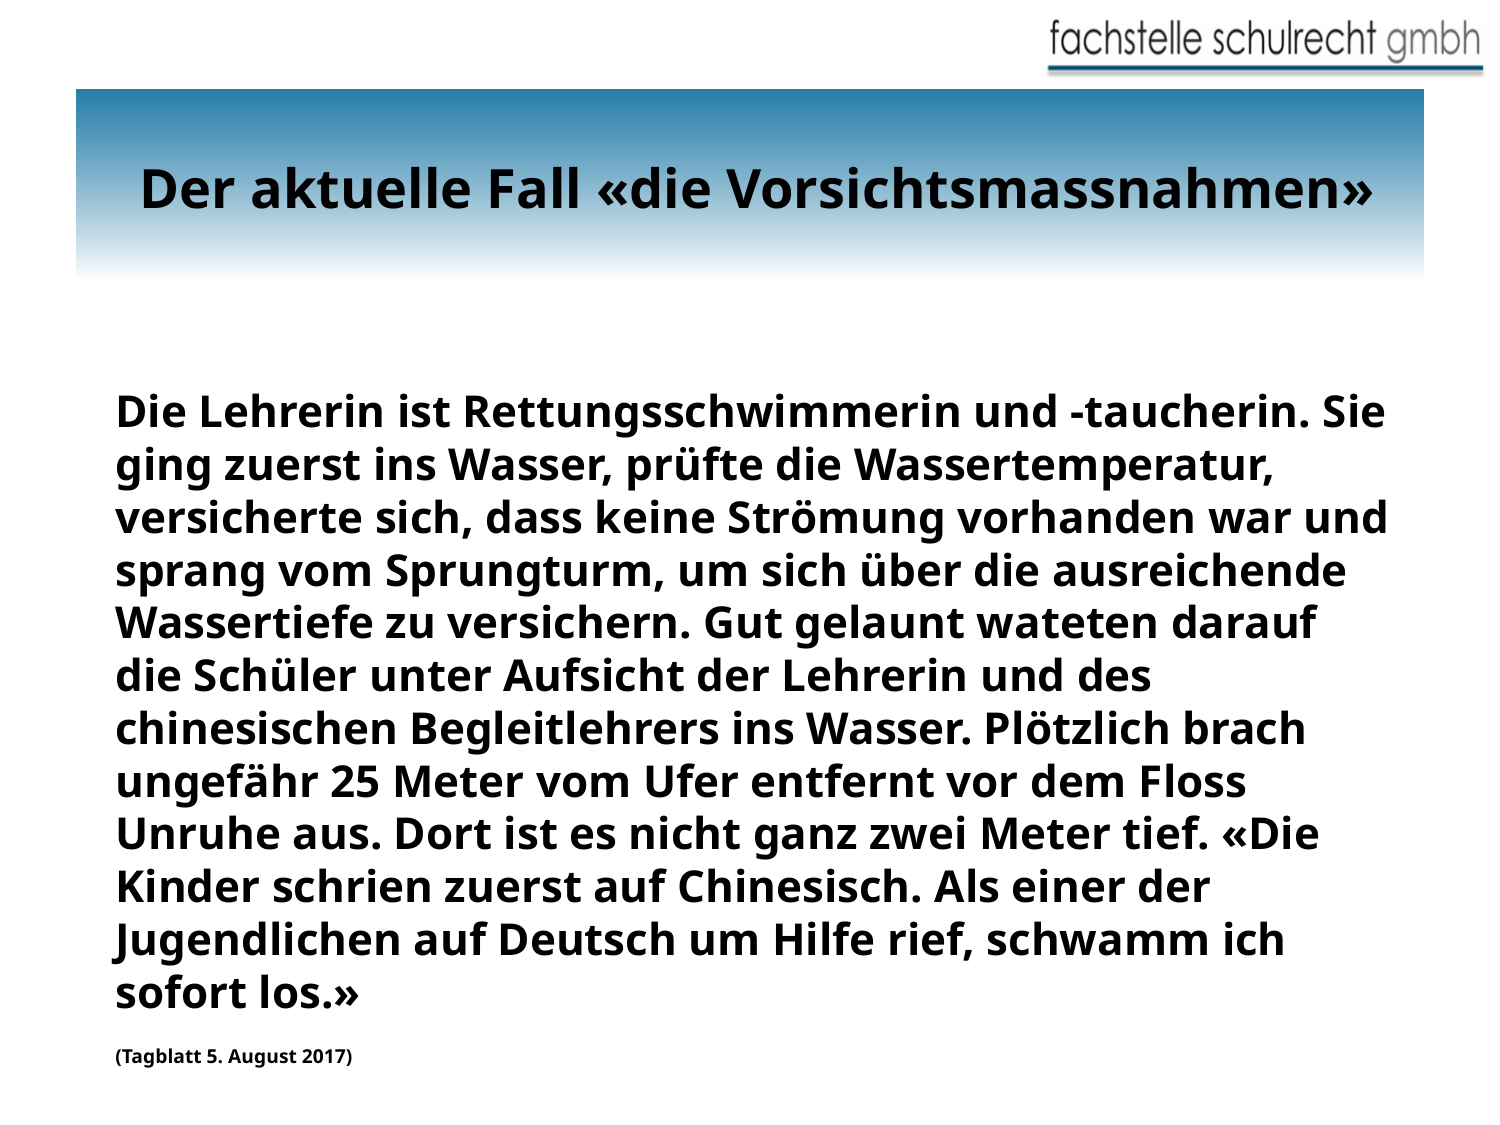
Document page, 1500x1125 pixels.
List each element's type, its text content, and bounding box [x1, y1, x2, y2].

title Der aktuelle Fall «die Vorsichtsmassnahmen» [76, 90, 1424, 280]
picture [1045, 19, 1486, 79]
list Die Lehrerin ist Rettungsschwimmerin und -taucherin. Sie ging zuerst ins Wasser, prüfte die Wassertemperatur, versicherte sich, dass keine Strömung vorhanden war und sprang vom Sprungturm, um sich über die ausreichende Wassertiefe zu versichern. Gut gelaunt wateten darauf die Schüler unter Aufsicht der Lehrerin und des chinesischen Begleitlehrers ins Wasser. Plötzlich brach ungefähr 25 Meter vom Ufer entfernt vor dem Floss Unruhe aus. Dort ist es nicht ganz zwei Meter tief. «Die Kinder schrien zuerst auf Chinesisch. Als einer der Jugendlichen auf Deutsch um Hilfe rief, schwamm ich sofort los.» (Tagblatt 5. August 2017) [100, 314, 1413, 1083]
